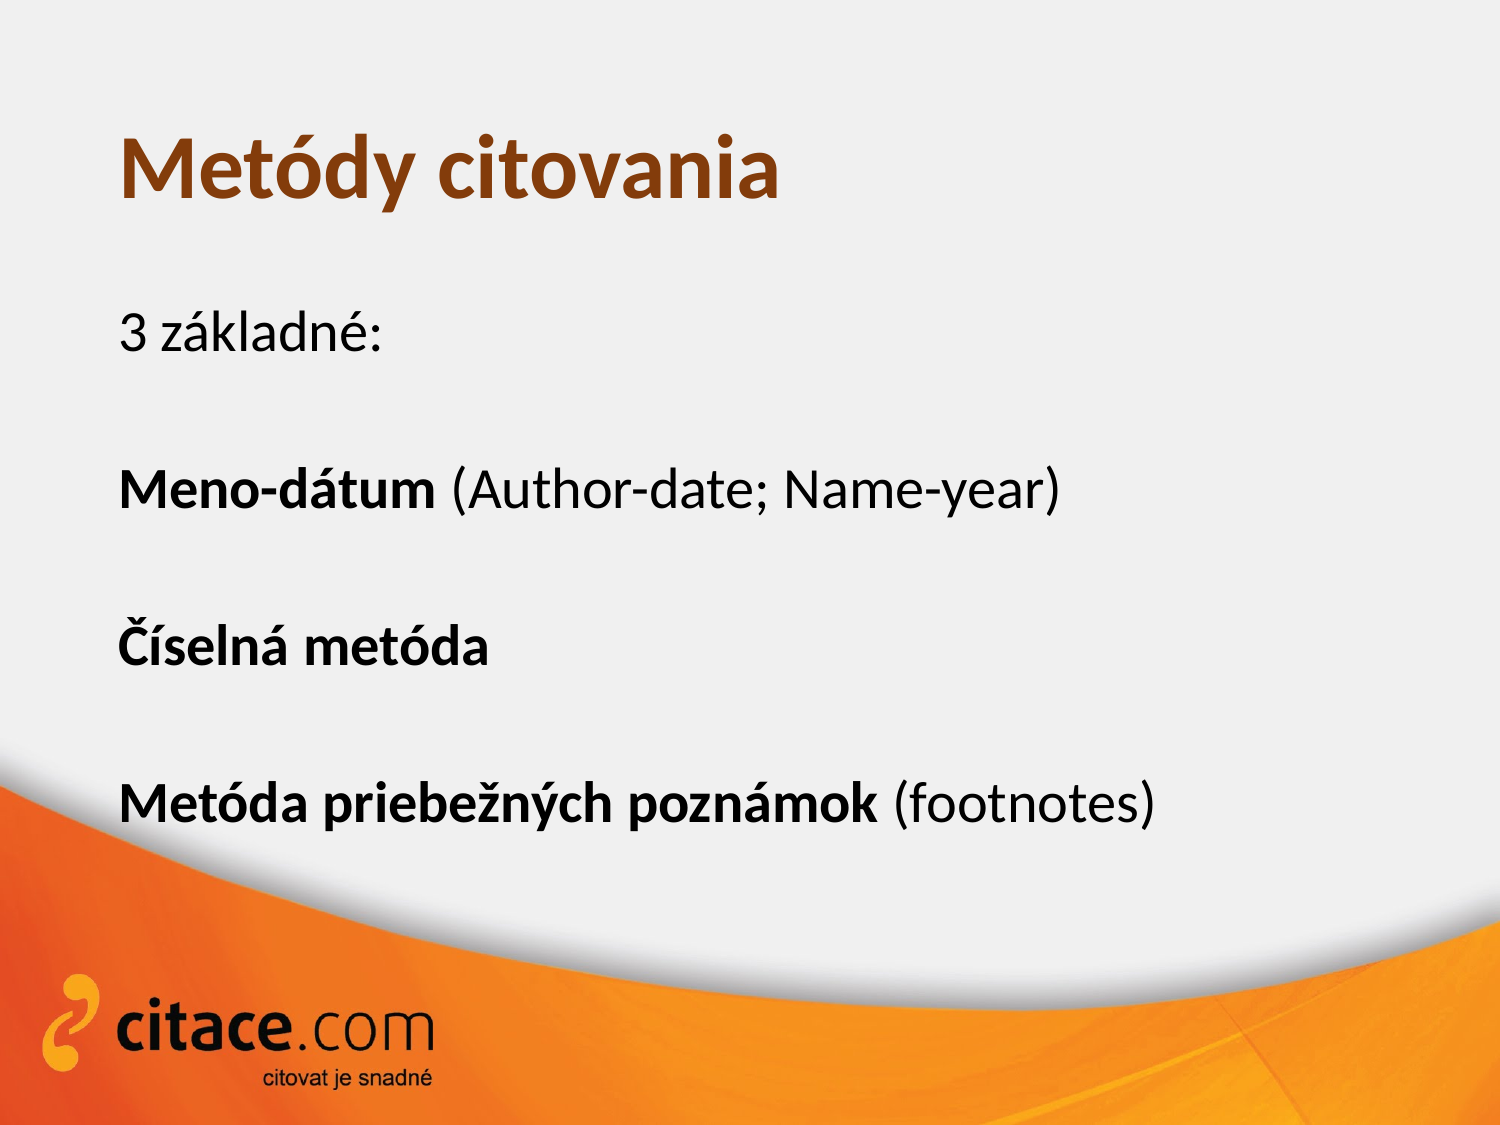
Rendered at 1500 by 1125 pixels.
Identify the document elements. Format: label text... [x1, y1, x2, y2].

list 3 základné: Meno-dátum (Author-date; Name-year) Číselná metóda Metóda priebežných poznámok (footnotes) [103, 286, 1458, 839]
title Metódy citovania [103, 59, 1397, 278]
picture [0, 0, 1500, 1125]
